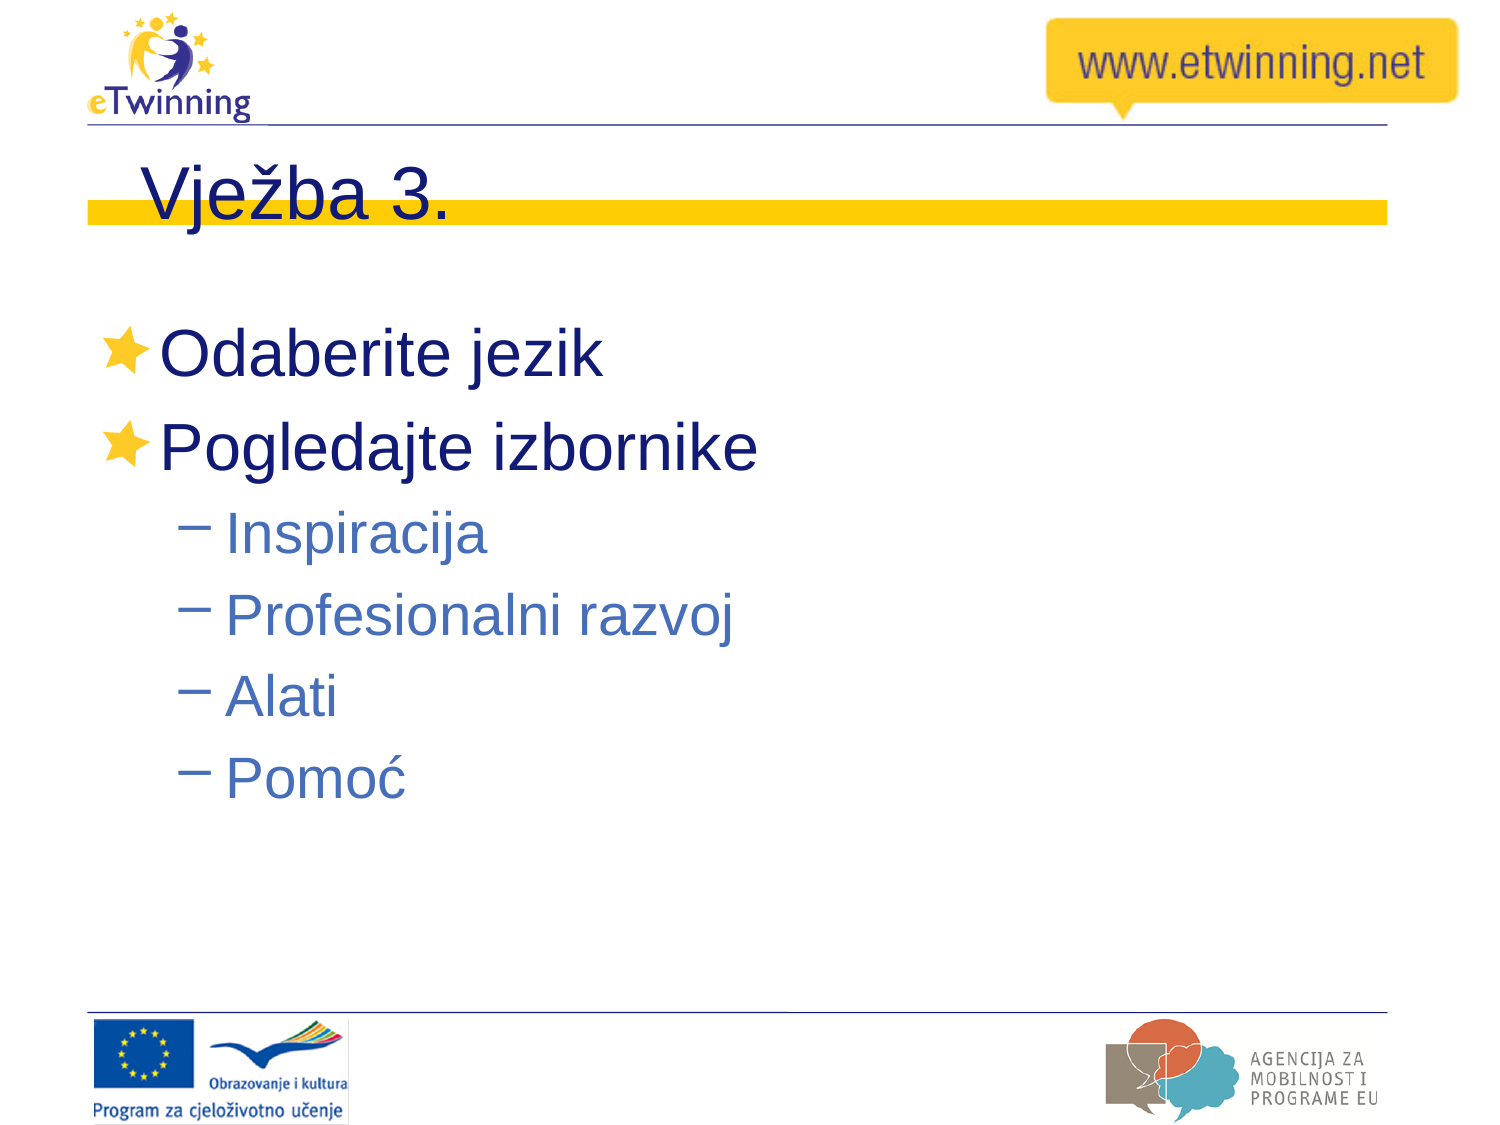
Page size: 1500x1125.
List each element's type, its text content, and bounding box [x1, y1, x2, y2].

picture [103, 326, 150, 374]
title Vježba 3. [124, 137, 1388, 302]
picture [94, 1019, 349, 1125]
picture [1045, 17, 1459, 121]
list Odaberite jezik Pogledajte izbornike Inspiracija Profesionalni razvoj Alati Pomoć [88, 302, 1389, 999]
picture [1104, 1017, 1377, 1125]
picture [103, 420, 150, 467]
picture [87, 12, 250, 123]
